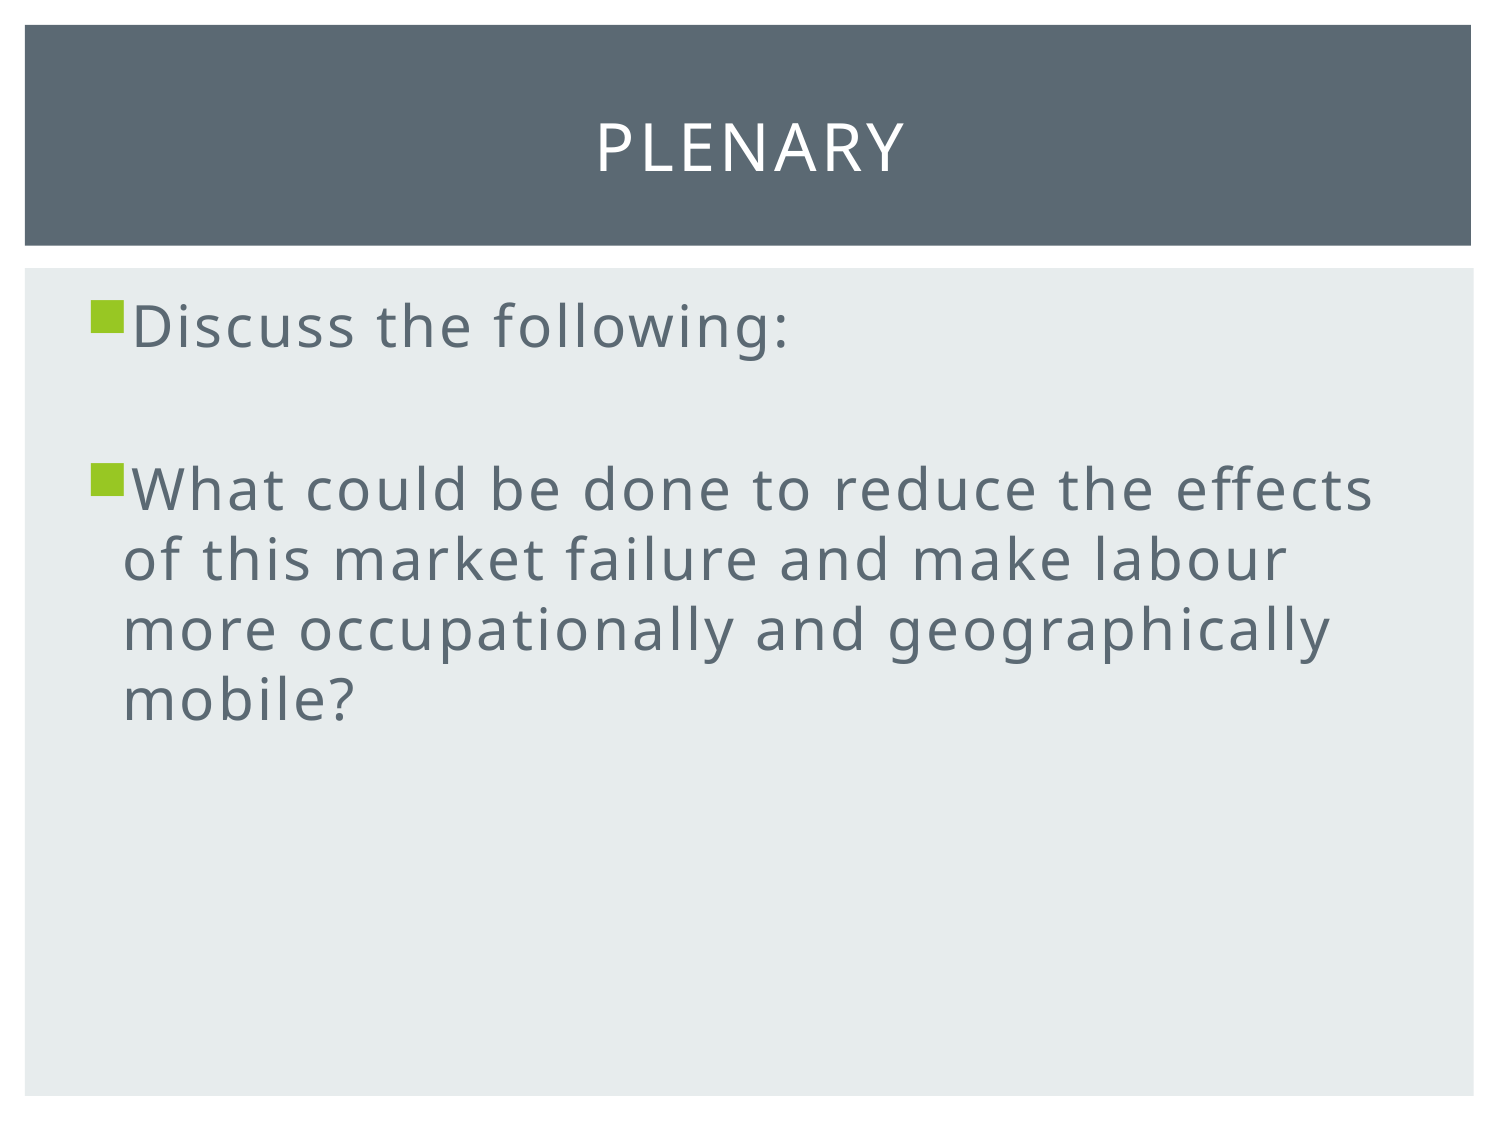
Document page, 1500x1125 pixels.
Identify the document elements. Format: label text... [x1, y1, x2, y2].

title Plenary [62, 58, 1438, 232]
list Discuss the following: What could be done to reduce the effects of this market failure and make labour more occupationally and geographically mobile? [62, 281, 1442, 1005]
